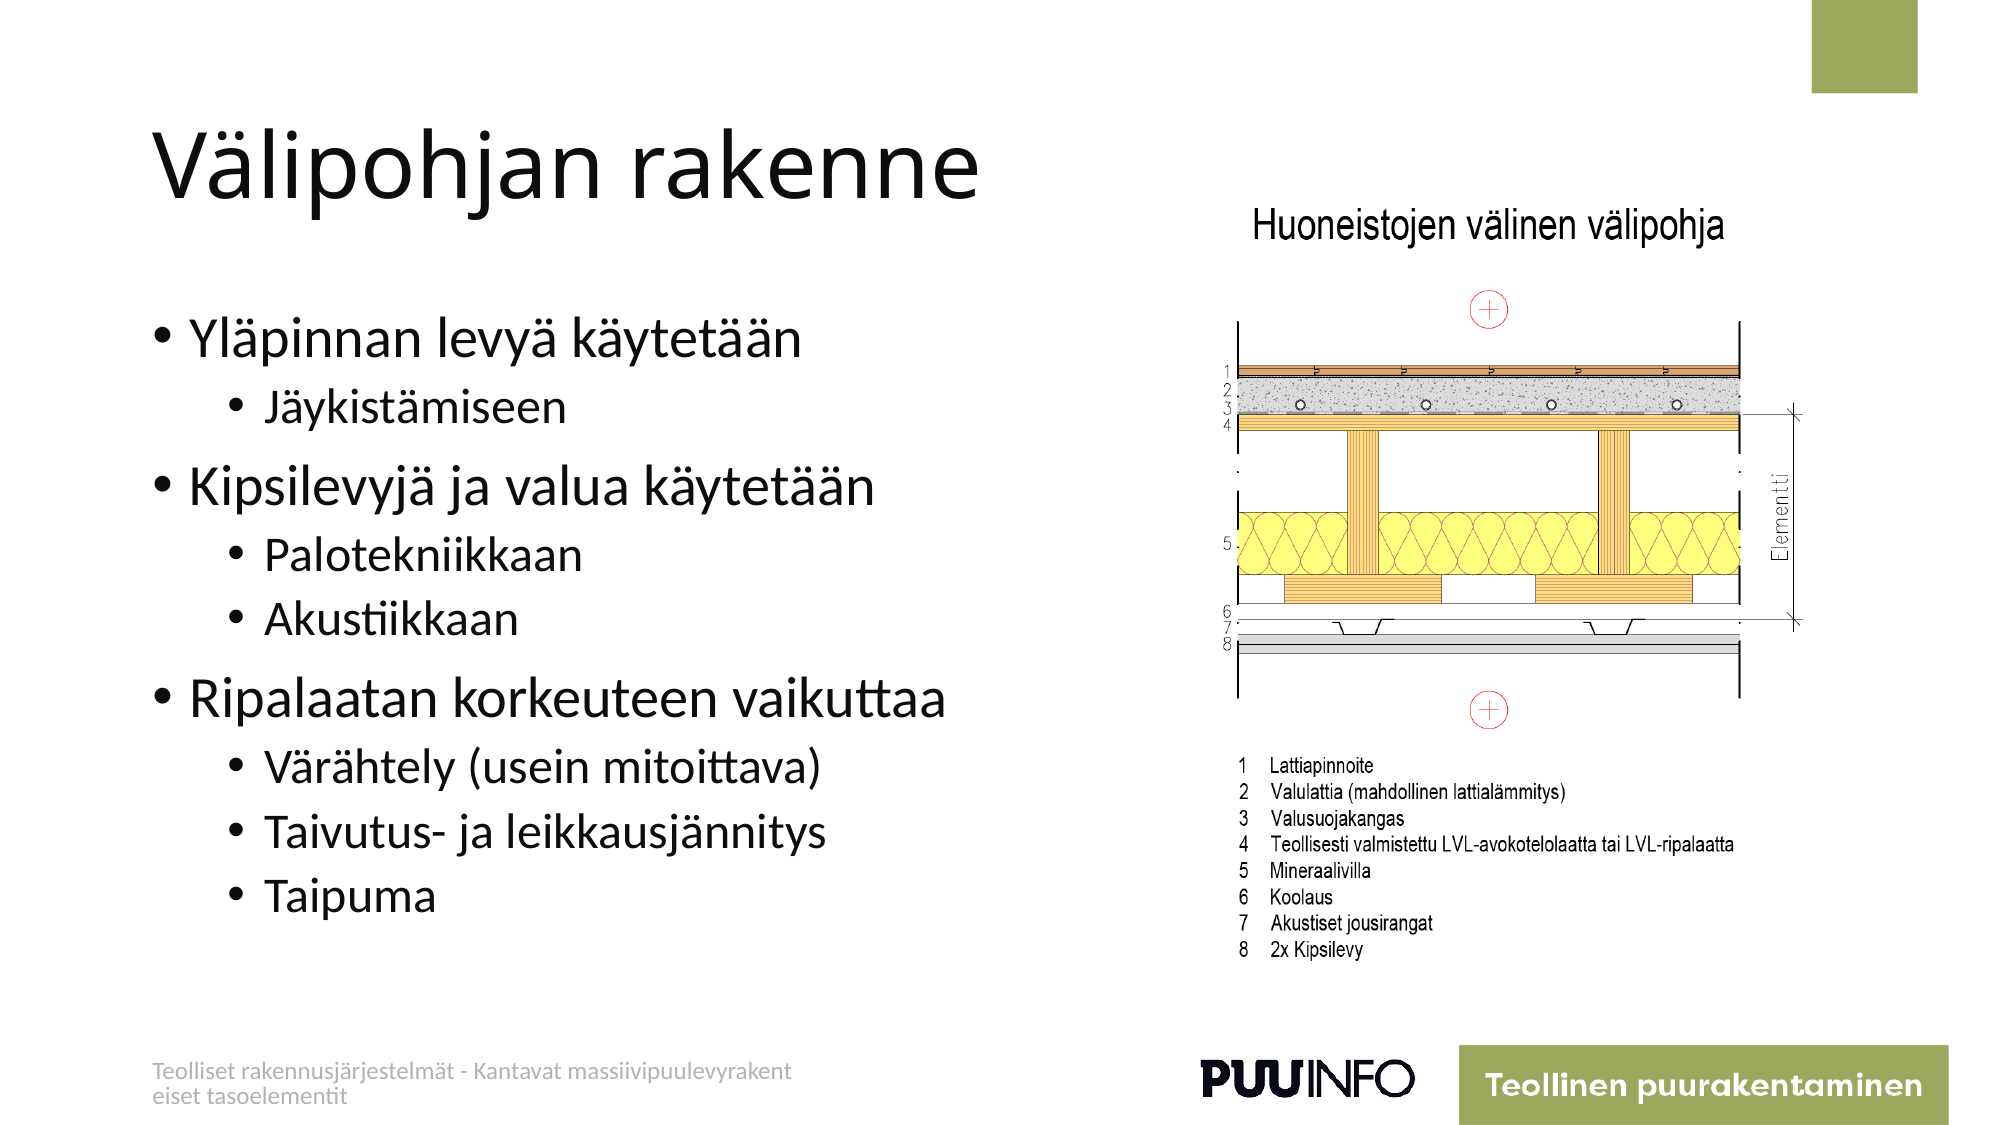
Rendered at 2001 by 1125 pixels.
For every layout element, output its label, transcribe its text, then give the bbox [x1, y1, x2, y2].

title Välipohjan rakenne [137, 59, 1863, 278]
list Yläpinnan levyä käytetään Jäykistämiseen Kipsilevyjä ja valua käytetään Palotekniikkaan Akustiikkaan Ripalaatan korkeuteen vaikuttaa Värähtely (usein mitoittava) Taivutus- ja leikkausjännitys Taipuma [137, 299, 1076, 1014]
picture [0, 0, 2000, 1125]
footer Teolliset rakennusjärjestelmät - Kantavat massiivipuulevyrakenteiset tasoelementit [137, 1039, 813, 1100]
